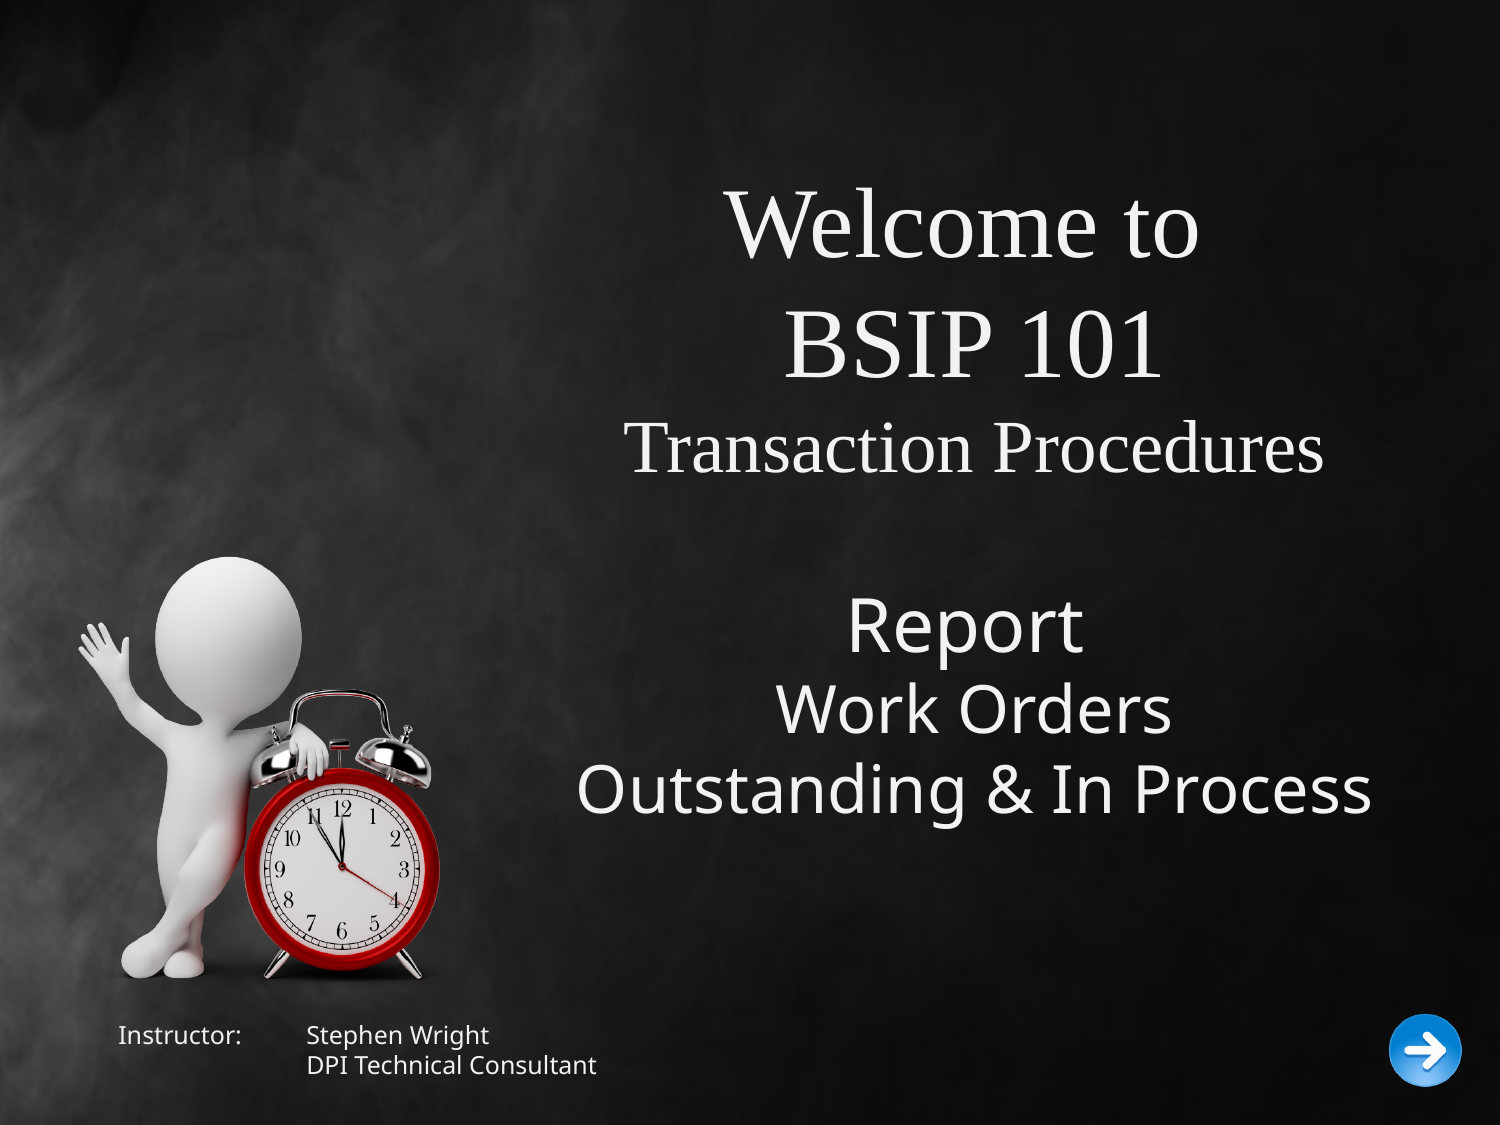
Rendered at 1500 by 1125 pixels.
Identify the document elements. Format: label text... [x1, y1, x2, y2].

text_box Welcome to BSIP 101 Transaction Procedures Report Work Orders Outstanding & In Process [560, 149, 1389, 835]
picture [0, 0, 1500, 1125]
text_box Instructor: Stephen Wright DPI Technical Consultant [103, 1012, 613, 1088]
